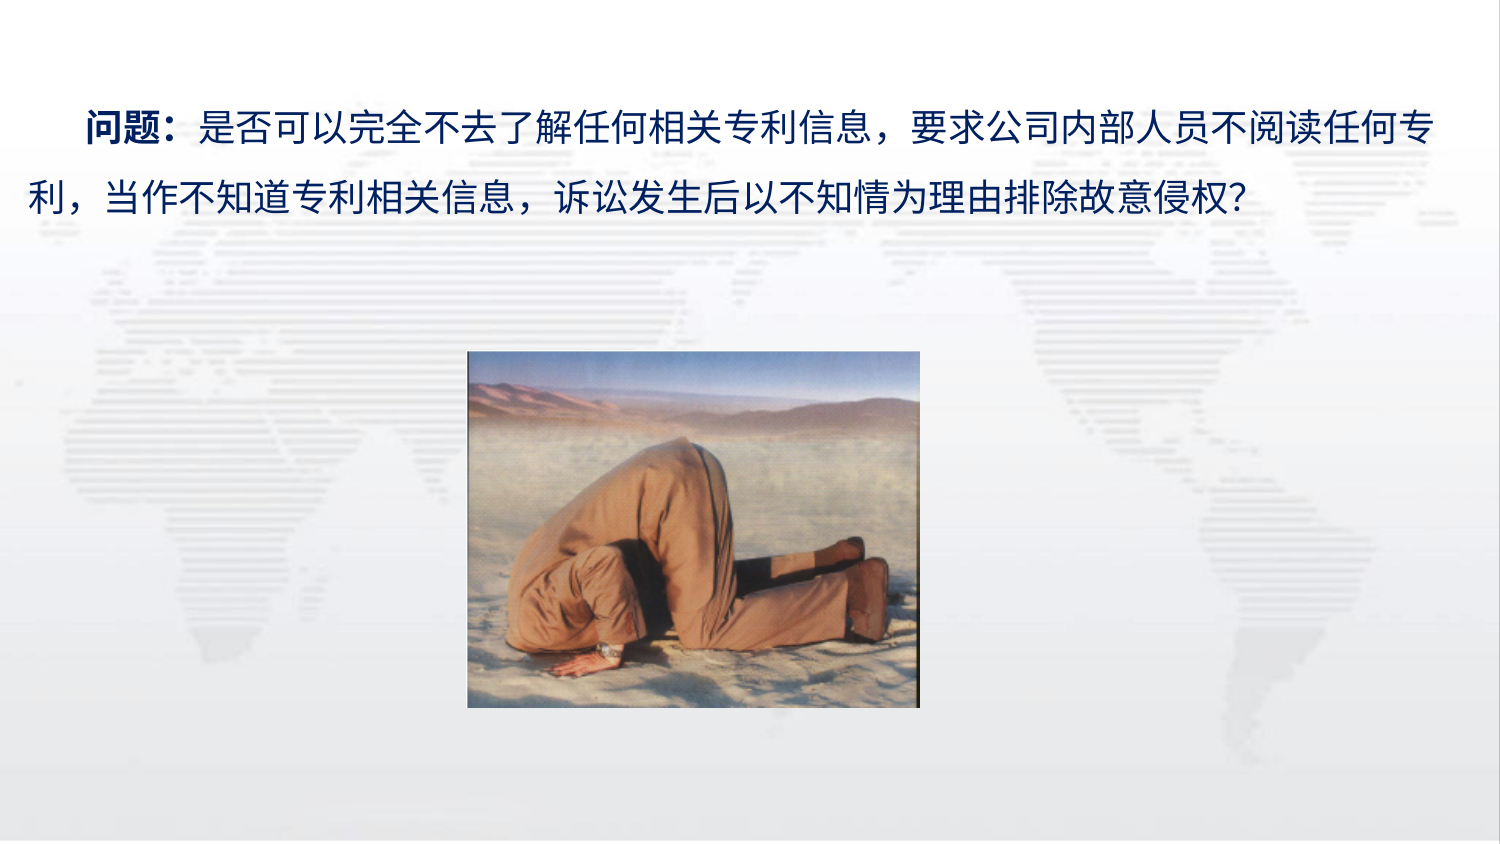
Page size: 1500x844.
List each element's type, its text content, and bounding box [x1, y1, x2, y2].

text_box 问题：是否可以完全不去了解任何相关专利信息，要求公司内部人员不阅读任何专利，当作不知道专利相关信息，诉讼发生后以不知情为理由排除故意侵权？ [17, 55, 1459, 225]
picture [0, 0, 1500, 844]
